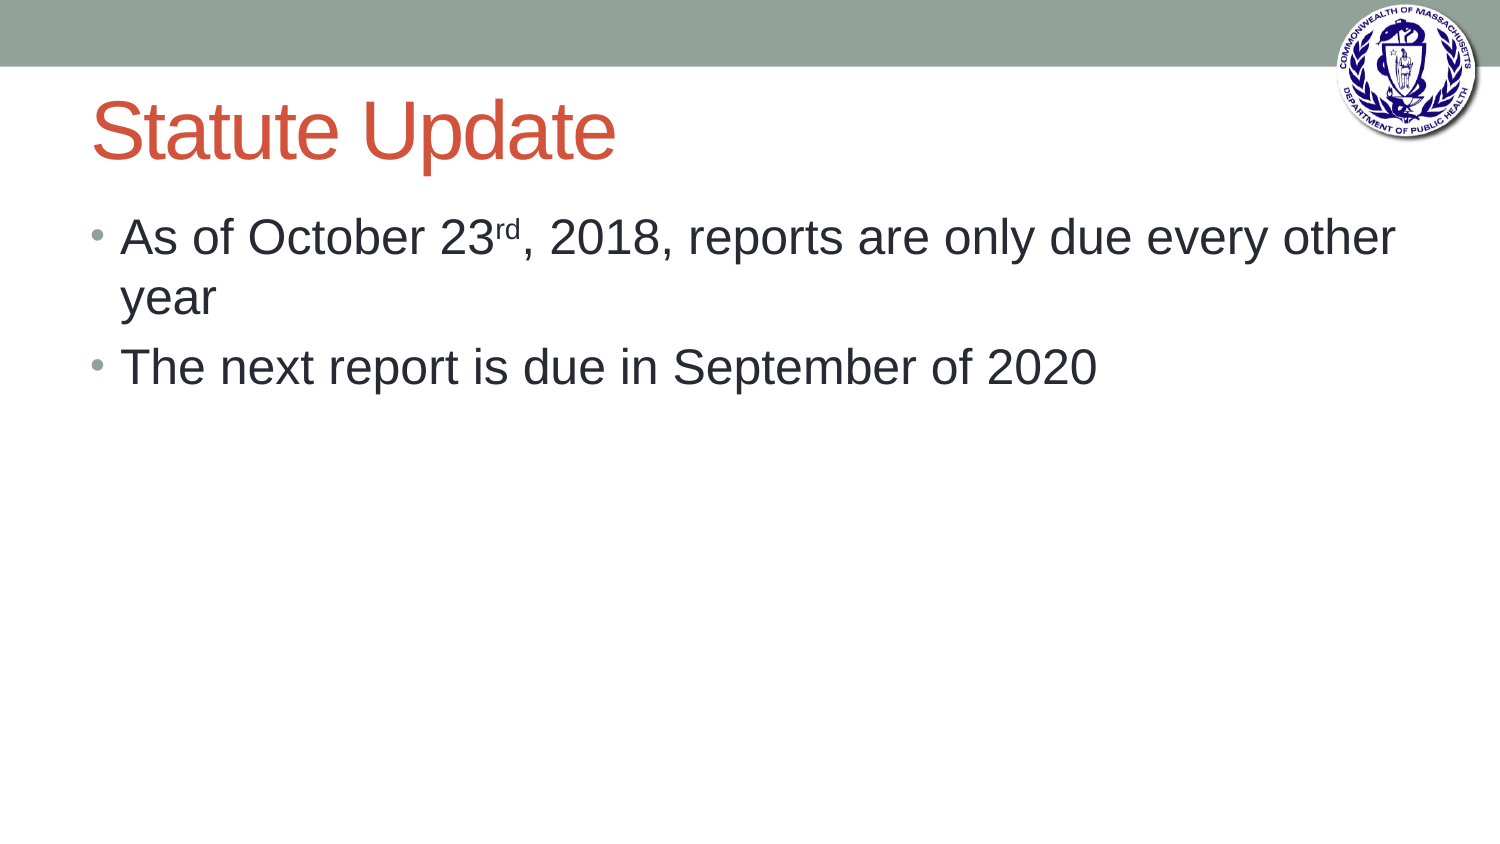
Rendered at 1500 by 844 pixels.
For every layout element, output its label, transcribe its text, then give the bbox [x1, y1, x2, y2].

list As of October 23rd, 2018, reports are only due every other year The next report is due in September of 2020 [75, 196, 1425, 797]
picture [1333, 1, 1484, 145]
title Statute Update [75, 65, 1425, 188]
